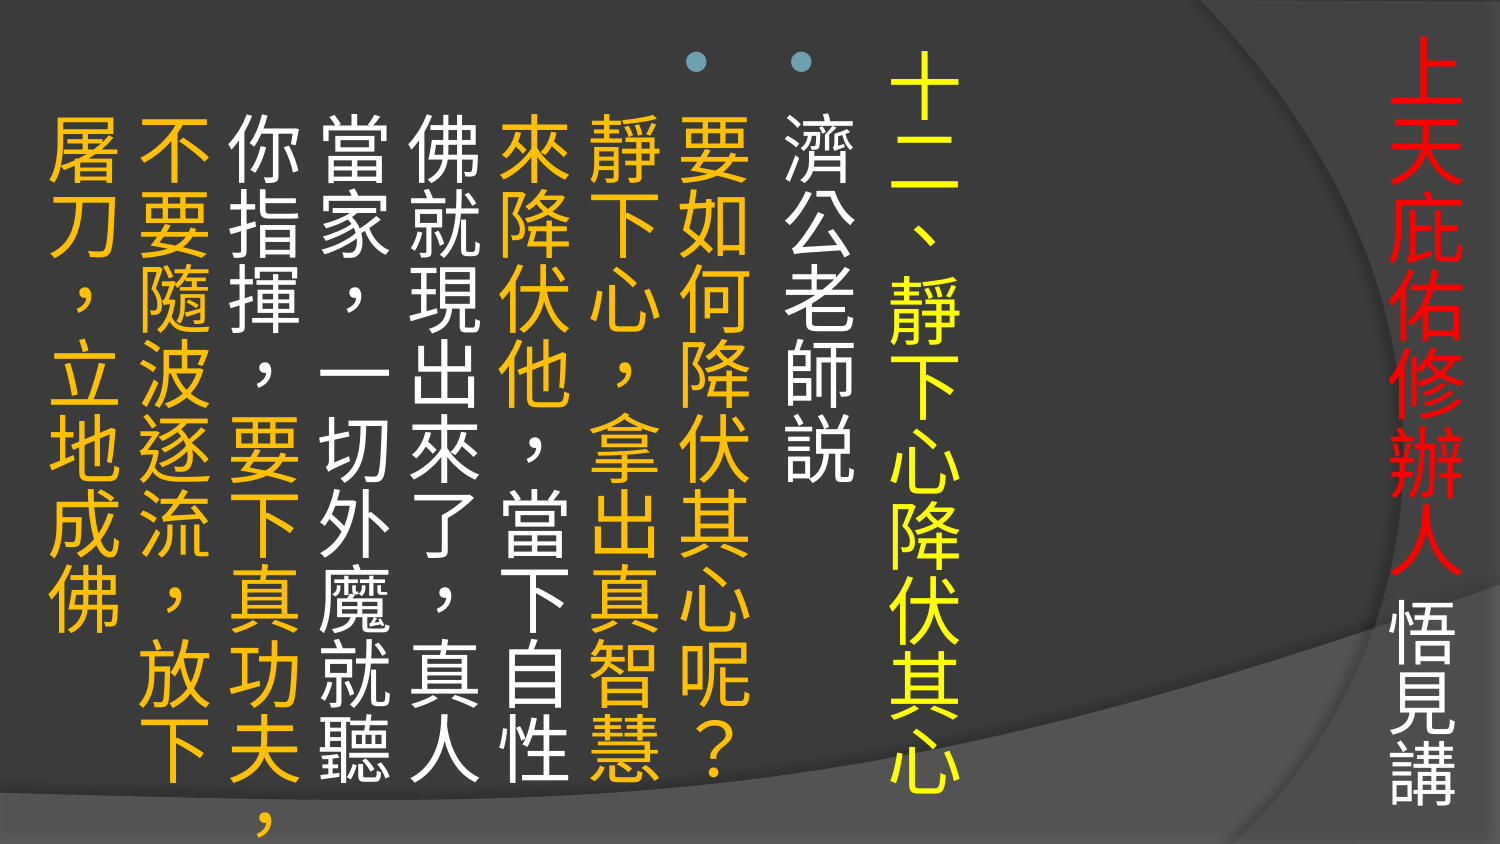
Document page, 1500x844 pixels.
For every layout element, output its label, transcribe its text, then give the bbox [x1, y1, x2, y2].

title 上天庇佑修辦人 悟見講 [1364, 21, 1483, 820]
list 十二、靜下心降伏其心 濟公老師説 要如何降伏其心呢？靜下心，拿出真智慧來降伏他，當下自性佛就現出來了，真人當家，一切外魔就聽你指揮，要下真功夫，不要隨波逐流，放下屠刀，立地成佛 [29, 27, 1365, 820]
